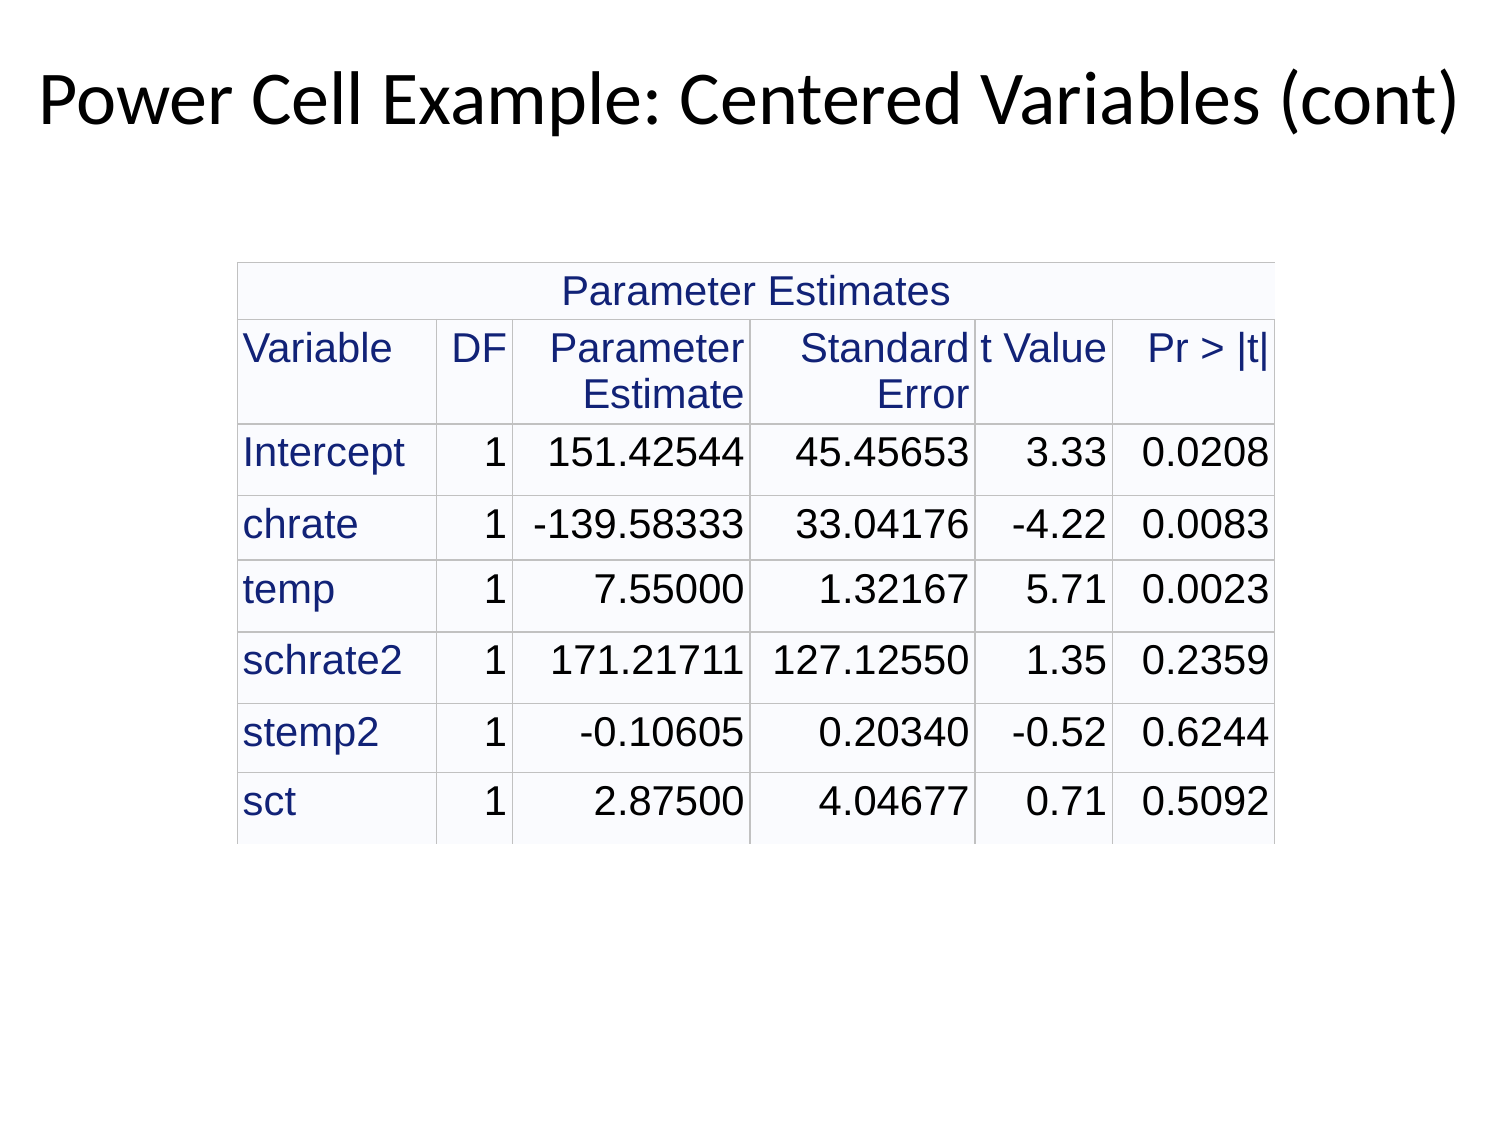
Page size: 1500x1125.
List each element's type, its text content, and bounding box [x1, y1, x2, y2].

table_cell stemp2 [238, 704, 436, 772]
table_cell 171.21711 [513, 633, 749, 703]
table_cell 2.87500 [513, 773, 749, 844]
table_cell 1 [437, 773, 512, 844]
table_header Parameter Estimates [238, 263, 1275, 319]
table_cell 0.20340 [751, 704, 974, 772]
table_cell t Value [976, 320, 1112, 423]
title Power Cell Example: Centered Variables (cont) [0, 0, 1500, 188]
table_cell Standard Error [751, 320, 974, 423]
table_cell 0.0083 [1113, 496, 1274, 559]
table_cell 4.04677 [751, 773, 974, 844]
table_cell 1 [437, 496, 512, 559]
table_cell Intercept [238, 425, 436, 495]
table_cell 127.12550 [751, 633, 974, 703]
table_cell 33.04176 [751, 496, 974, 559]
table_cell Pr > |t| [1113, 320, 1274, 423]
table_cell Parameter Estimate [513, 320, 749, 423]
table_cell 7.55000 [513, 561, 749, 631]
table_cell 0.5092 [1113, 773, 1274, 844]
table_cell 1.35 [976, 633, 1112, 703]
table_cell DF [437, 320, 512, 423]
table_cell sct [238, 773, 436, 844]
table_cell schrate2 [238, 633, 436, 703]
table_cell 1.32167 [751, 561, 974, 631]
table_cell 1 [437, 633, 512, 703]
table_cell 1 [437, 561, 512, 631]
table_cell -139.58333 [513, 496, 749, 559]
table_cell 0.2359 [1113, 633, 1274, 703]
table_cell chrate [238, 496, 436, 559]
table_cell 45.45653 [751, 425, 974, 495]
table_cell -4.22 [976, 496, 1112, 559]
table_cell 1 [437, 425, 512, 495]
table_cell 0.71 [976, 773, 1112, 844]
table_cell 151.42544 [513, 425, 749, 495]
table_cell 0.0208 [1113, 425, 1274, 495]
table_cell 1 [437, 704, 512, 772]
table_cell Variable [238, 320, 436, 423]
table_cell 3.33 [976, 425, 1112, 495]
table_cell -0.52 [976, 704, 1112, 772]
table_cell 0.6244 [1113, 704, 1274, 772]
table_cell 0.0023 [1113, 561, 1274, 631]
table_cell -0.10605 [513, 704, 749, 772]
table_cell 5.71 [976, 561, 1112, 631]
table_cell temp [238, 561, 436, 631]
